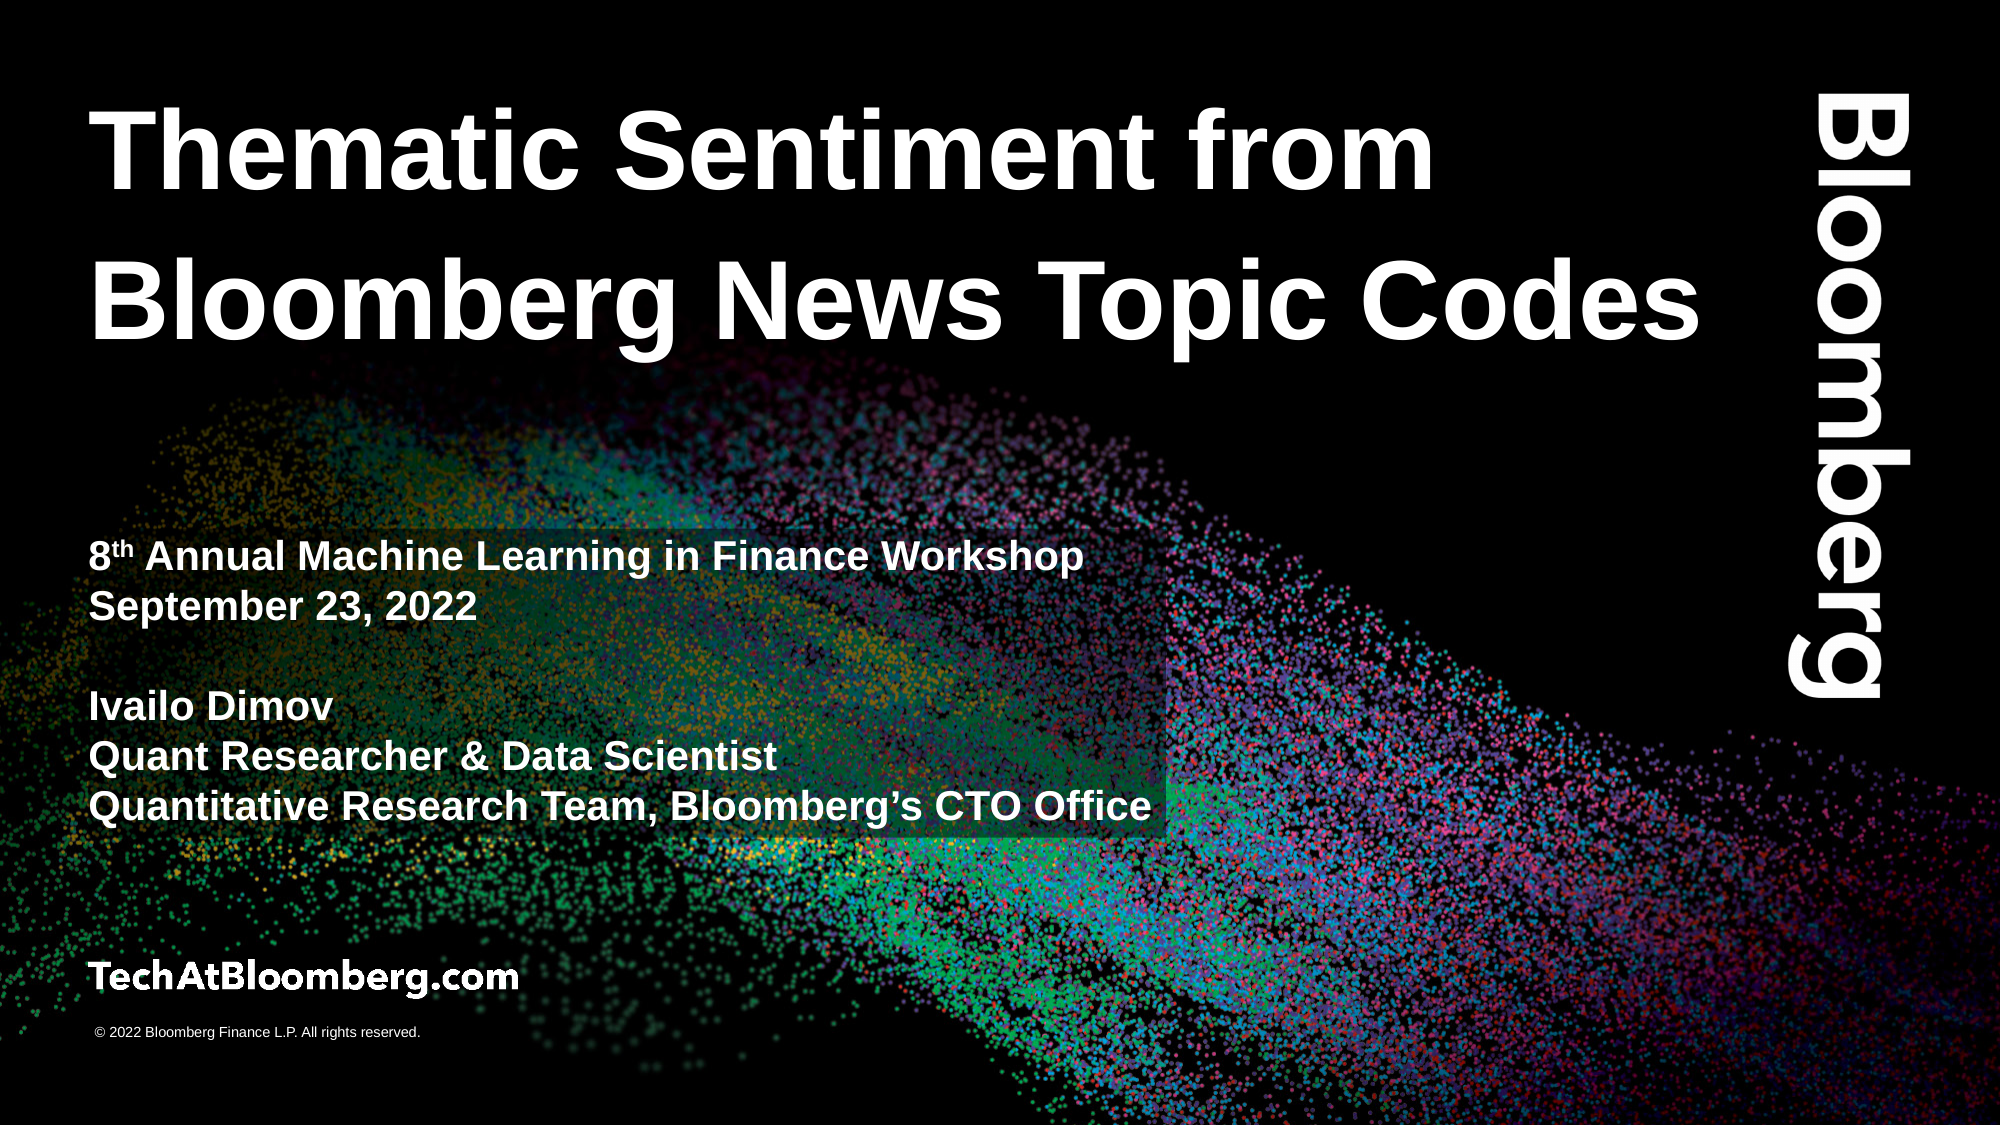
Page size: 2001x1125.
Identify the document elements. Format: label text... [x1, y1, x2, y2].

title Thematic Sentiment from Bloomberg News Topic Codes [88, 62, 1746, 496]
picture [0, 64, 2000, 1125]
list 8th Annual Machine Learning in Finance Workshop September 23, 2022 Ivailo Dimov Quant Researcher & Data Scientist Quantitative Research Team, Bloomberg’s CTO Office [88, 528, 1166, 838]
